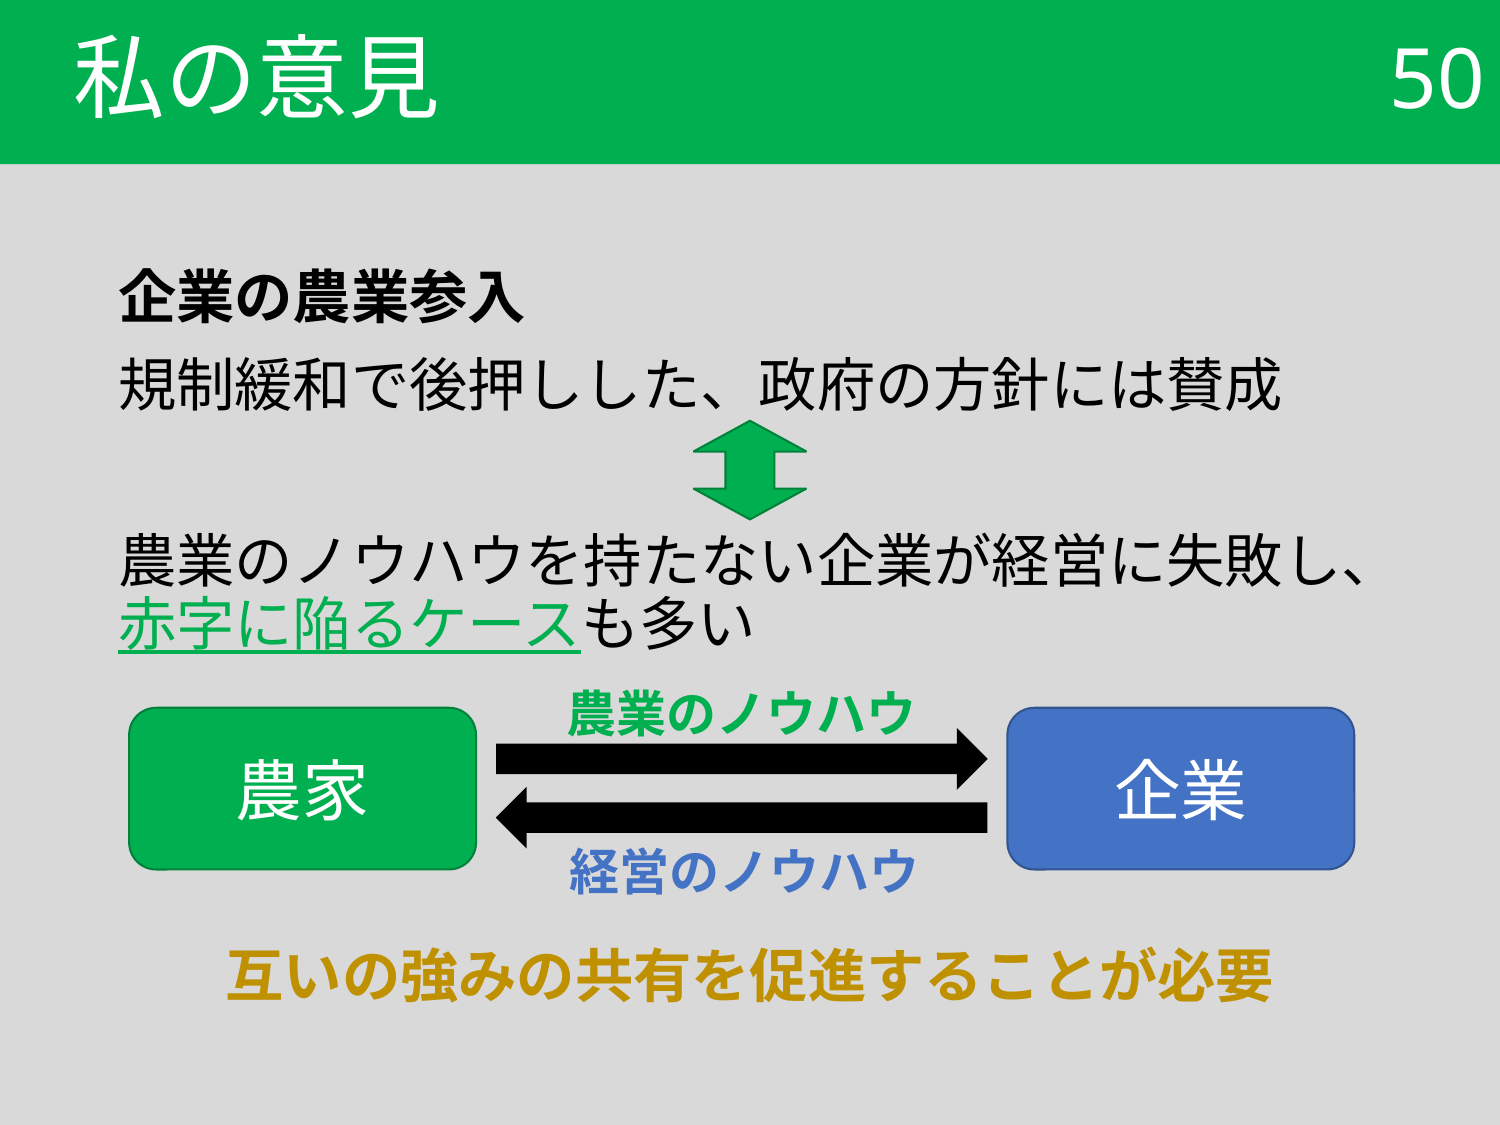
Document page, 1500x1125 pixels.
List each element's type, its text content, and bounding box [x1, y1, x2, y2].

text_box 企業 [1006, 706, 1356, 871]
list 企業の農業参入 規制緩和で後押しした、政府の方針には賛成 農業のノウハウを持たない企業が経営に失敗し、赤字に陥るケースも多い 互いの強みの共有を促進することが必要 [103, 209, 1397, 1069]
text_box 農家 [128, 706, 478, 871]
text_box 農業のノウハウ [551, 674, 932, 750]
text_box [496, 727, 988, 790]
text_box [495, 786, 988, 849]
text_box 経営のノウハウ [554, 832, 935, 908]
text_box [692, 419, 807, 521]
title 私の意見 [0, 0, 1208, 165]
slide_number 50 [1208, 0, 1500, 165]
